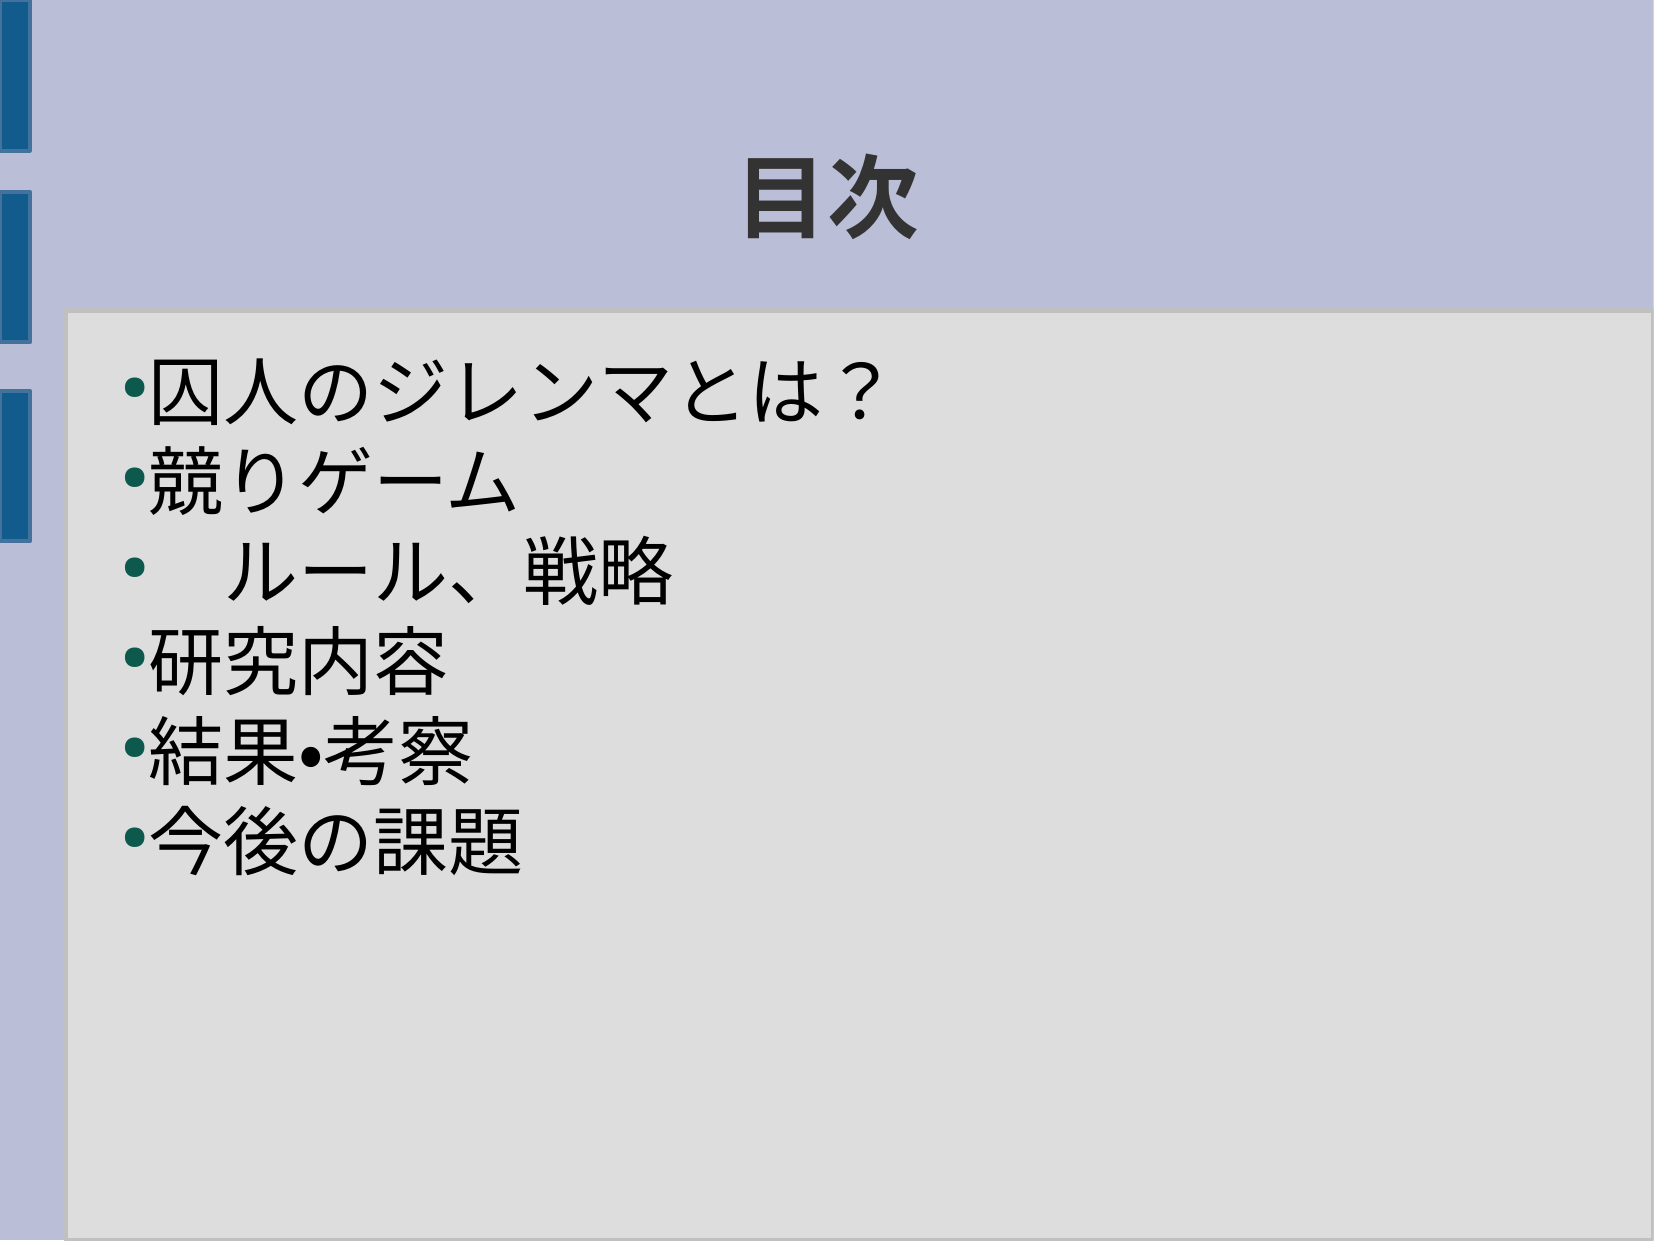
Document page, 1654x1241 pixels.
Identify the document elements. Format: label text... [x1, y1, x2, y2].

title 目次 [121, 91, 1534, 299]
list 囚人のジレンマとは？ 競りゲーム ルール、戦略 研究内容 結果・考察 今後の課題 [121, 344, 1534, 1149]
